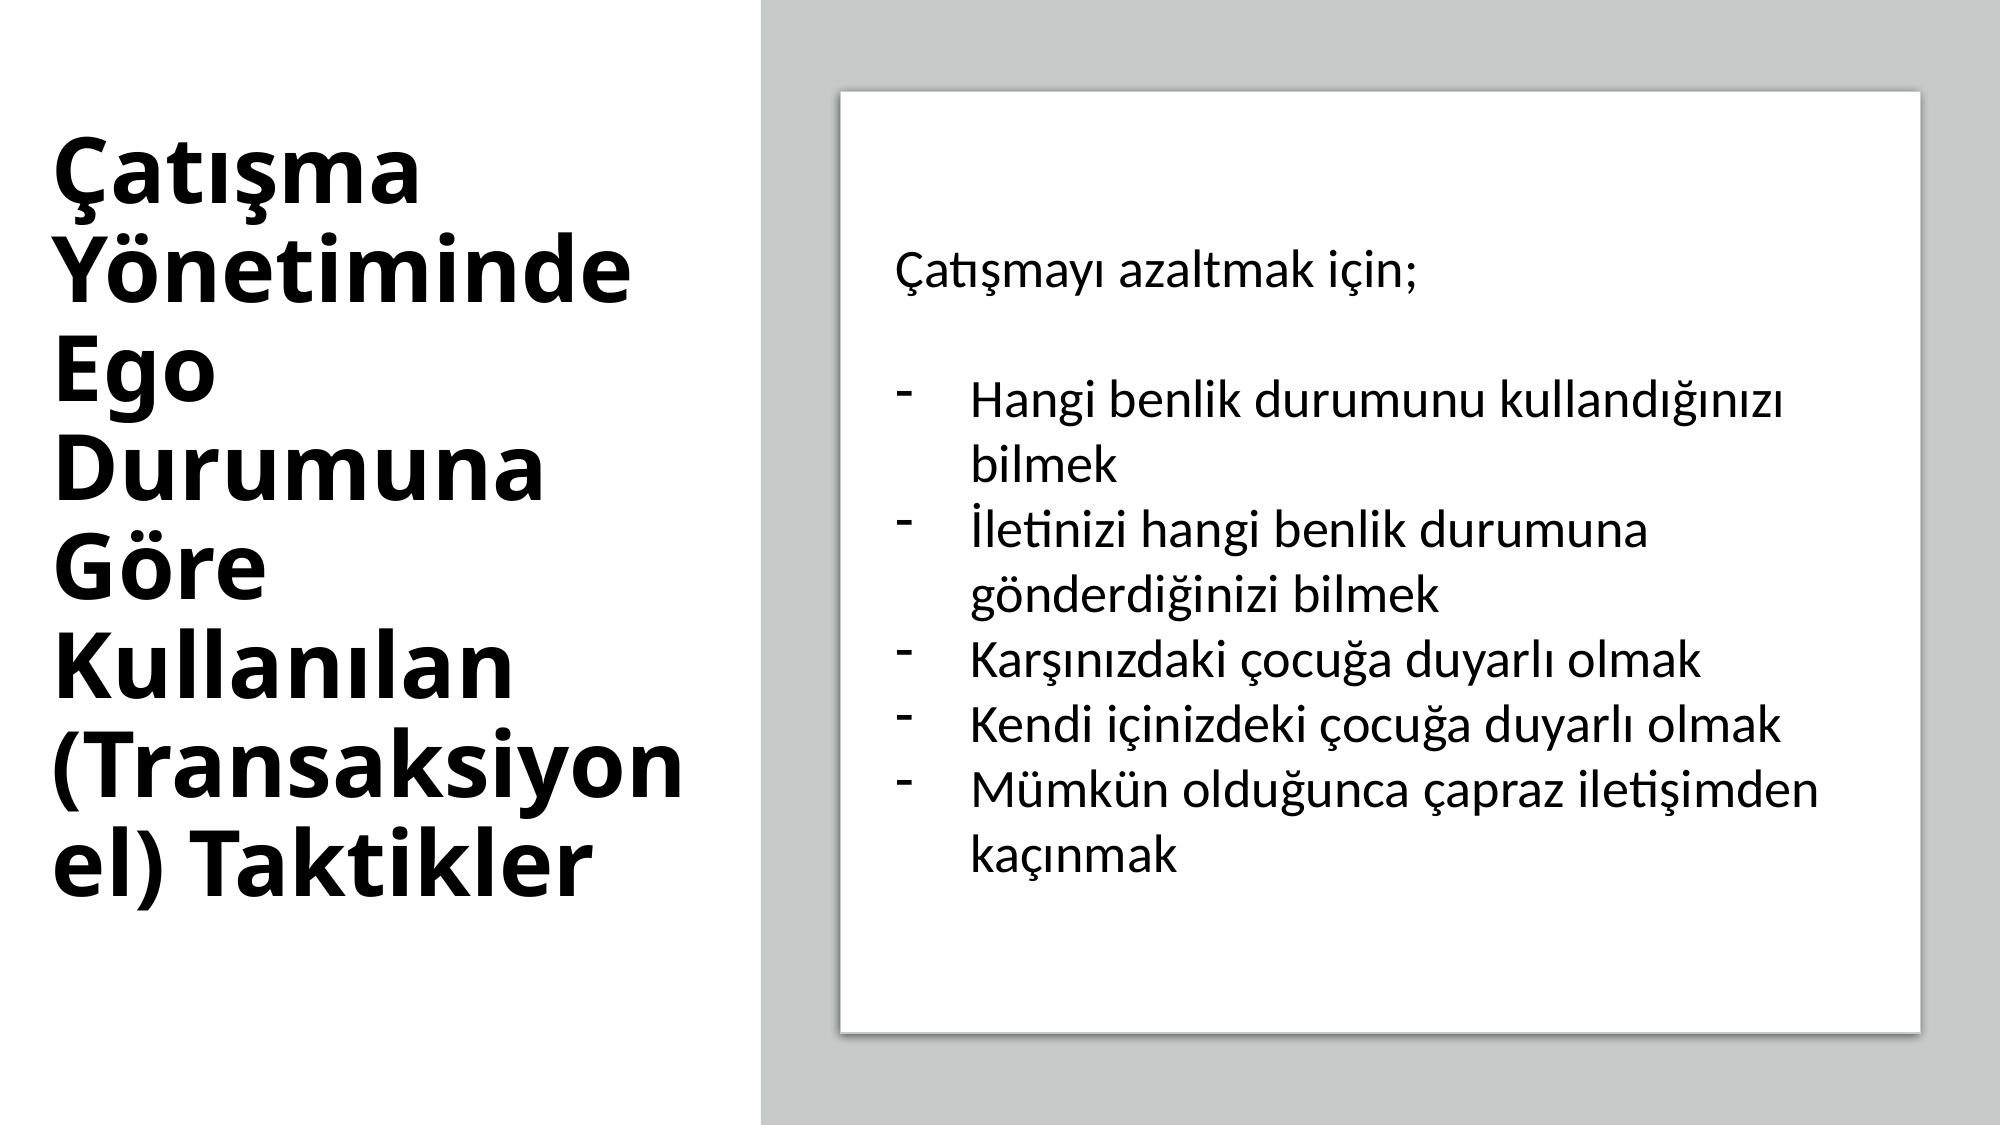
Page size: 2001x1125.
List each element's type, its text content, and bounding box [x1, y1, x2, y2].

text_box [839, 90, 1922, 1034]
title Çatışma Yönetiminde Ego Durumuna Göre Kullanılan (Transaksiyonel) Taktikler [36, 103, 734, 937]
text_box Çatışmayı azaltmak için; Hangi benlik durumunu kullandığınızı bilmek İletinizi hangi benlik durumuna gönderdiğinizi bilmek Karşınızdaki çocuğa duyarlı olmak Kendi içinizdeki çocuğa duyarlı olmak Mümkün olduğunca çapraz iletişimden kaçınmak [880, 226, 1881, 891]
text_box [760, 0, 2000, 1125]
